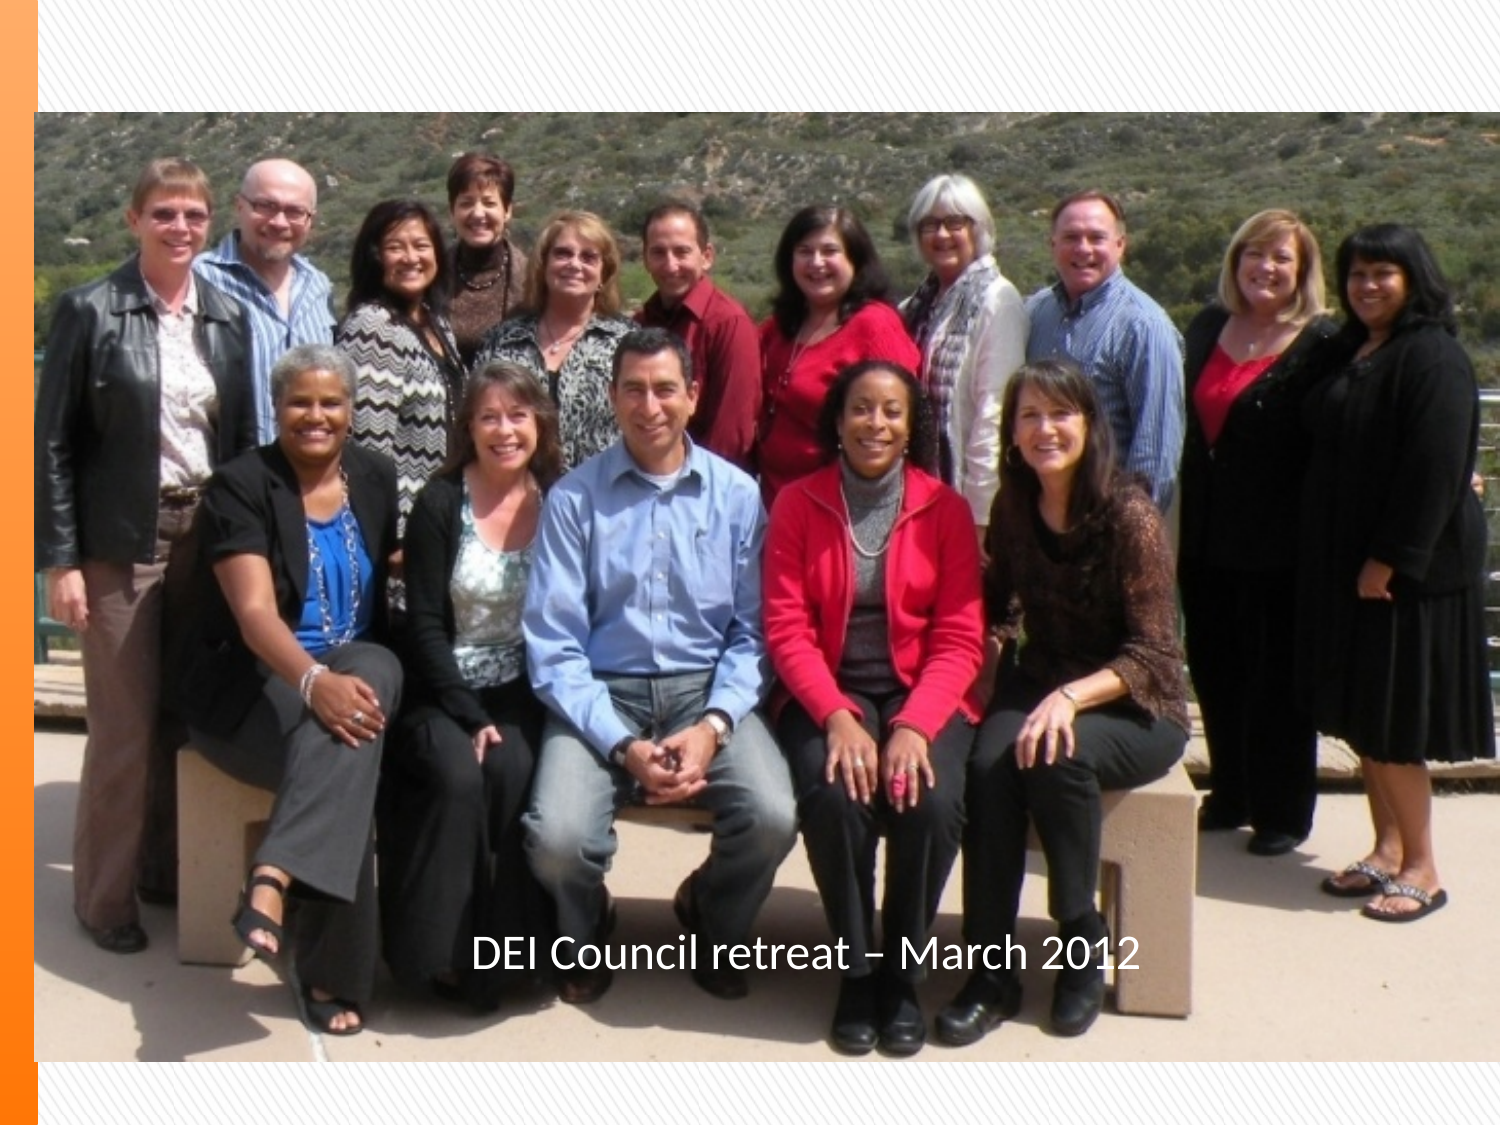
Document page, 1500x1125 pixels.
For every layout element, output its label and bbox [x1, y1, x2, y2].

picture [34, 112, 1500, 1062]
